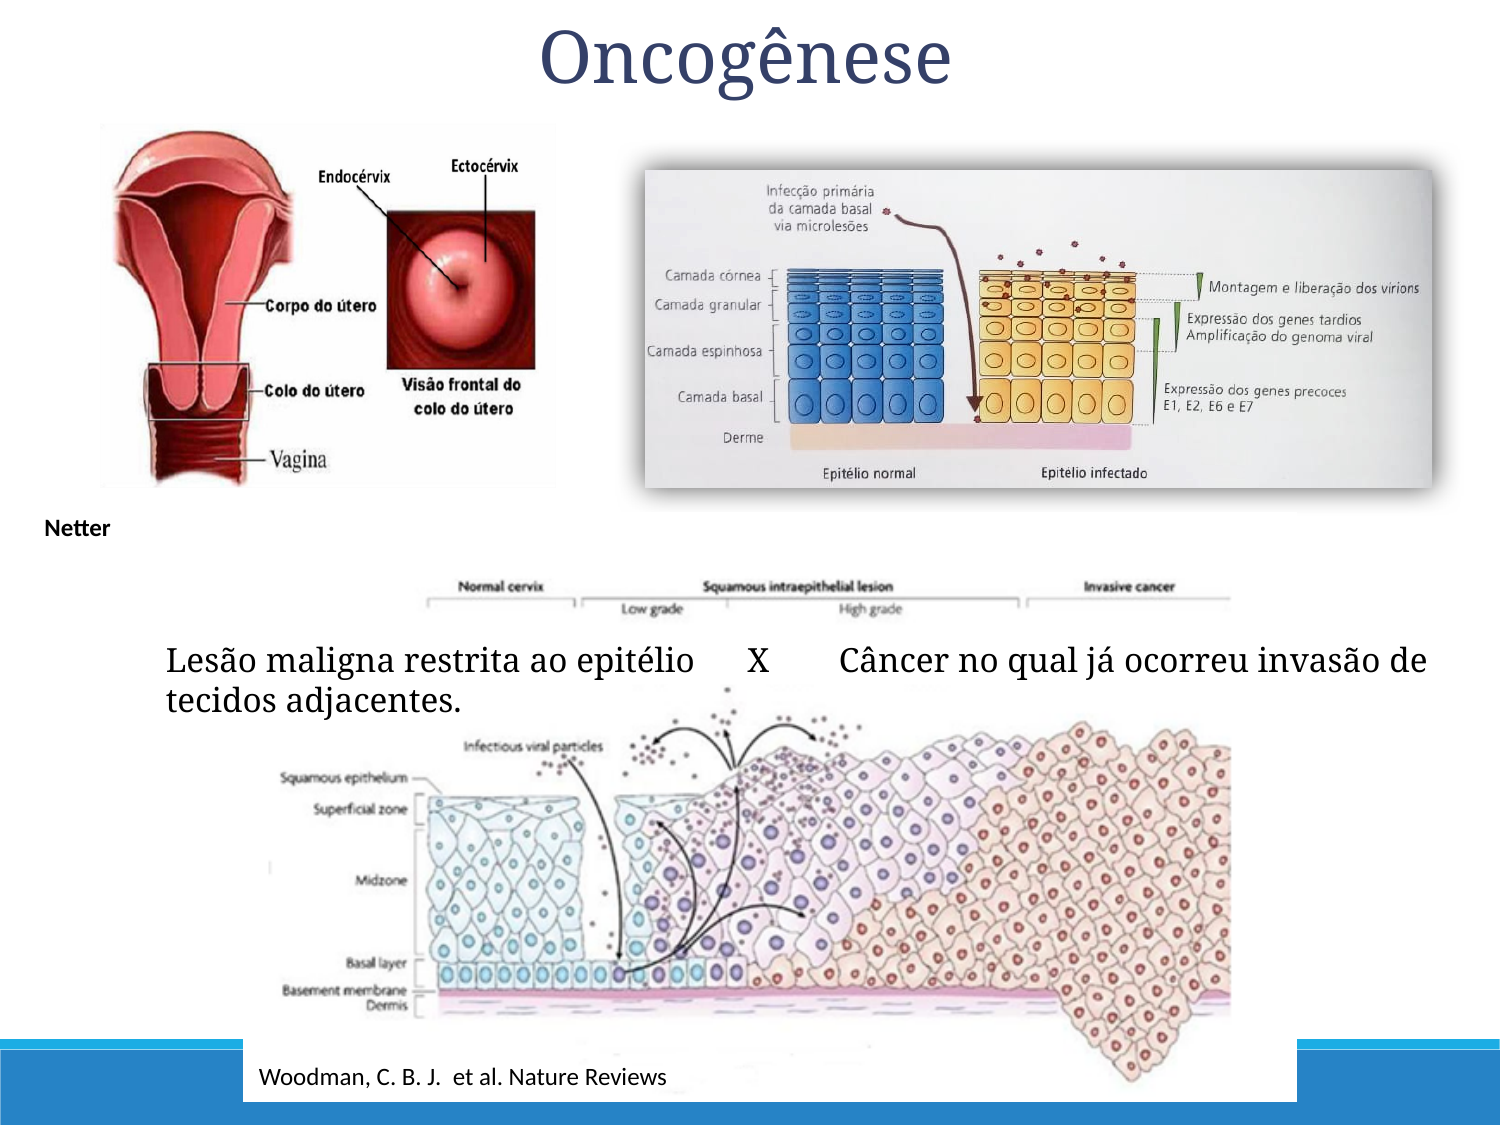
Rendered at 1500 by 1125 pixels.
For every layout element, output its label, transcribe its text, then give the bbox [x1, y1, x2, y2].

picture [644, 169, 1433, 488]
picture [243, 512, 1297, 1102]
text_box Oncogênese [11, 0, 1500, 99]
text_box Netter [29, 503, 349, 549]
text_box Lesão maligna restrita ao epitélio X Câncer no qual já ocorreu invasão de tecidos adjacentes. [150, 624, 238, 685]
text_box Lesão maligna restrita ao epitélio X Câncer no qual já ocorreu invasão de tecidos adjacentes. [1301, 624, 1473, 685]
picture [99, 123, 556, 488]
